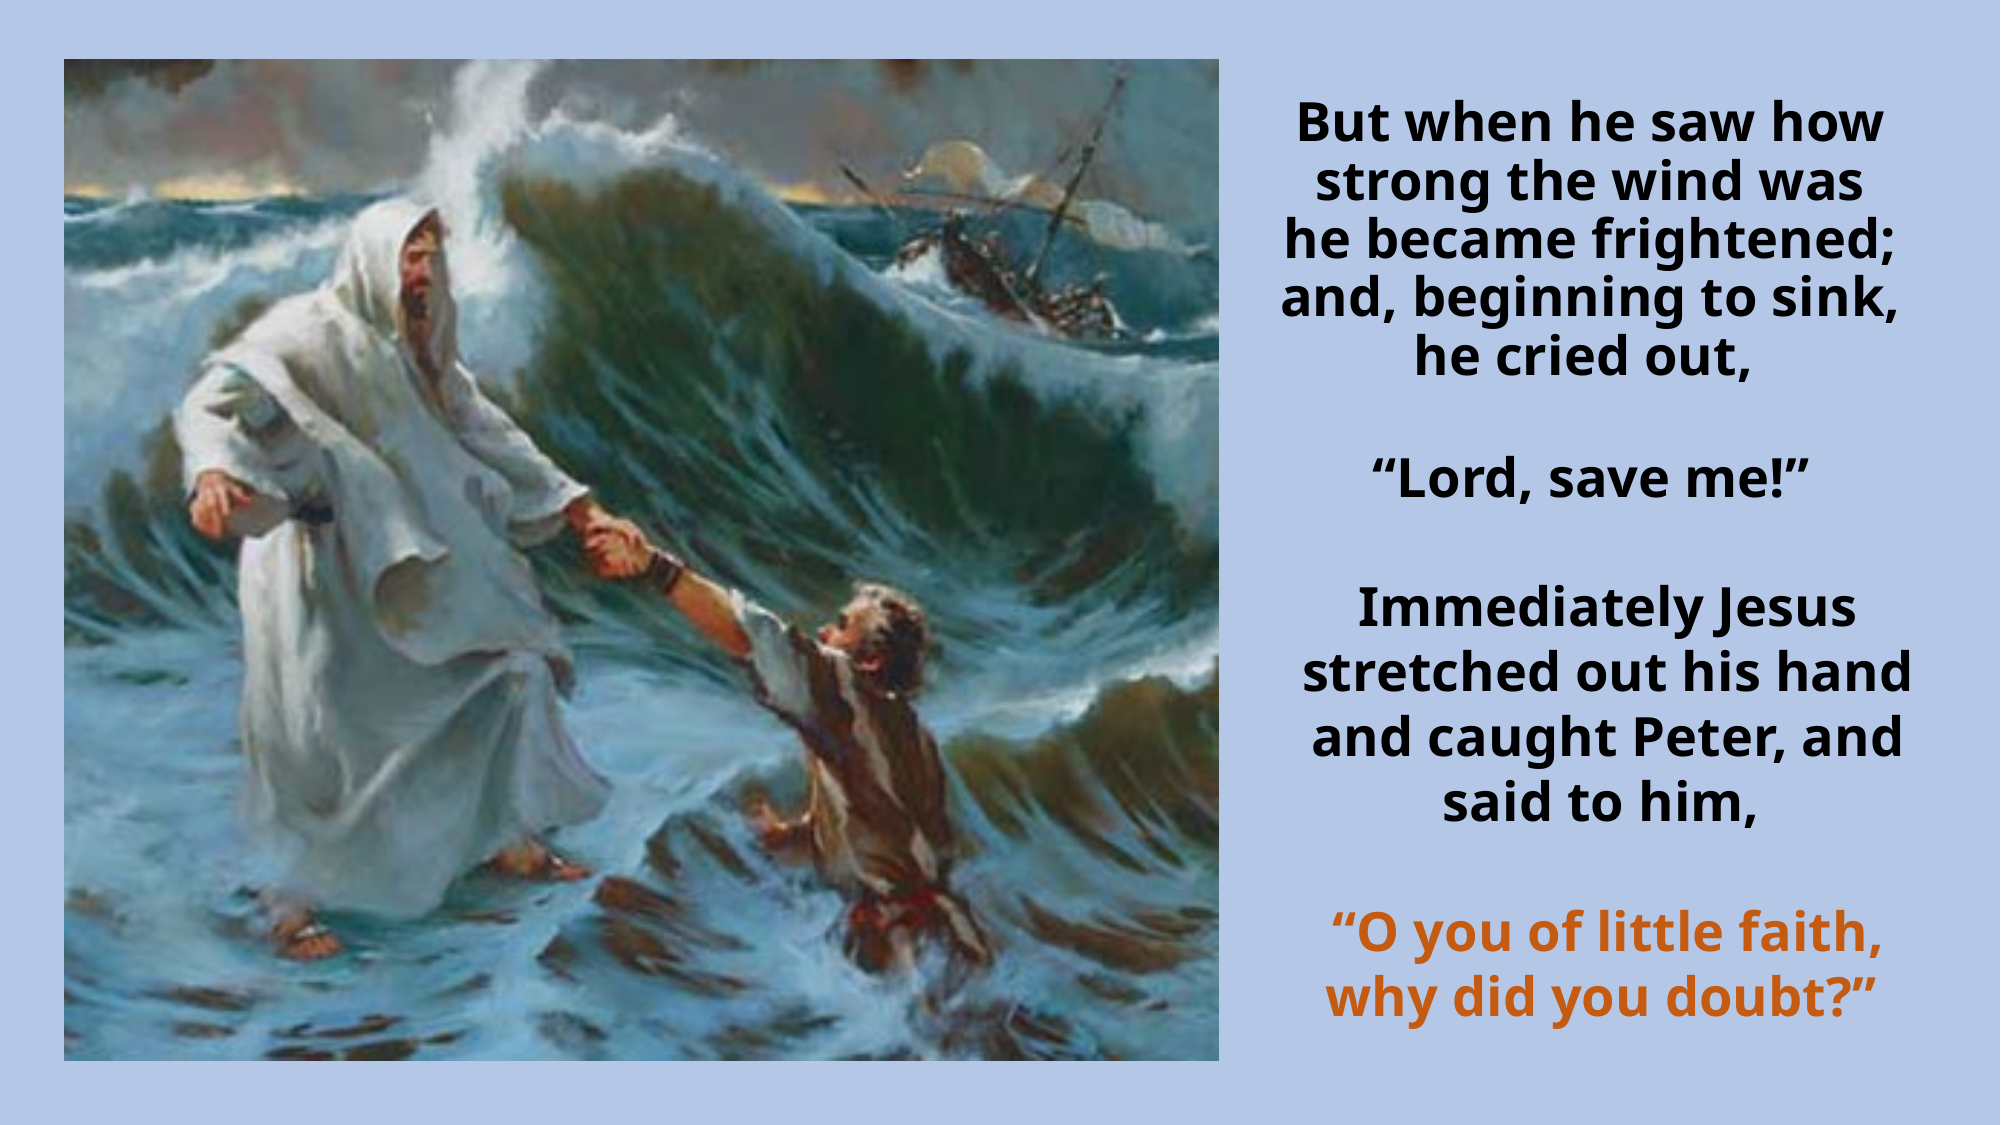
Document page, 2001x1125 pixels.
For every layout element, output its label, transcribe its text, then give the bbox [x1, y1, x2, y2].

title But when he saw how strong the wind was he became frightened; and, beginning to sink, he cried out, “Lord, save me!” [1264, 45, 1917, 560]
text_box Immediately Jesus stretched out his hand and caught Peter, and said to him, “O you of little faith, why did you doubt?” [1280, 565, 1936, 1035]
picture [63, 59, 1219, 1061]
